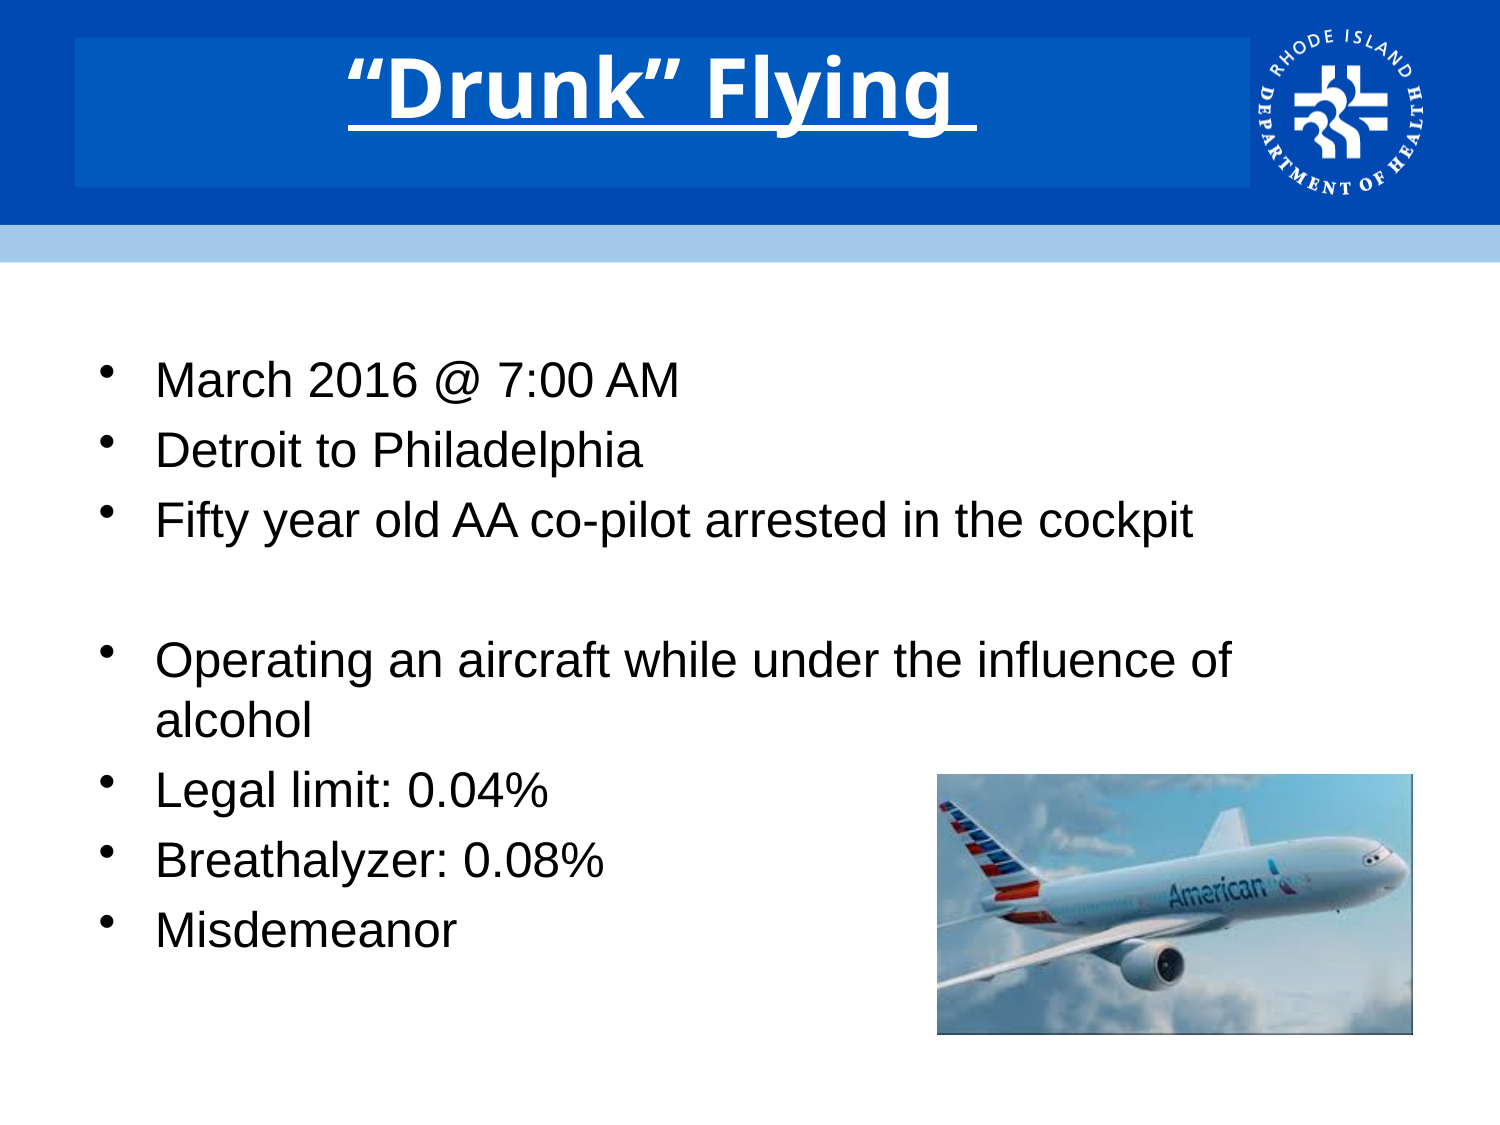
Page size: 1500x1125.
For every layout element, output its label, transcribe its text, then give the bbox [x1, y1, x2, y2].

title “Drunk” Flying [74, 37, 1251, 188]
list March 2016 @ 7:00 AM Detroit to Philadelphia Fifty year old AA co-pilot arrested in the cockpit Operating an aircraft while under the influence of alcohol Legal limit: 0.04% Breathalyzer: 0.08% Misdemeanor [98, 267, 1276, 1125]
picture [937, 774, 1413, 1035]
picture [0, 0, 1500, 224]
